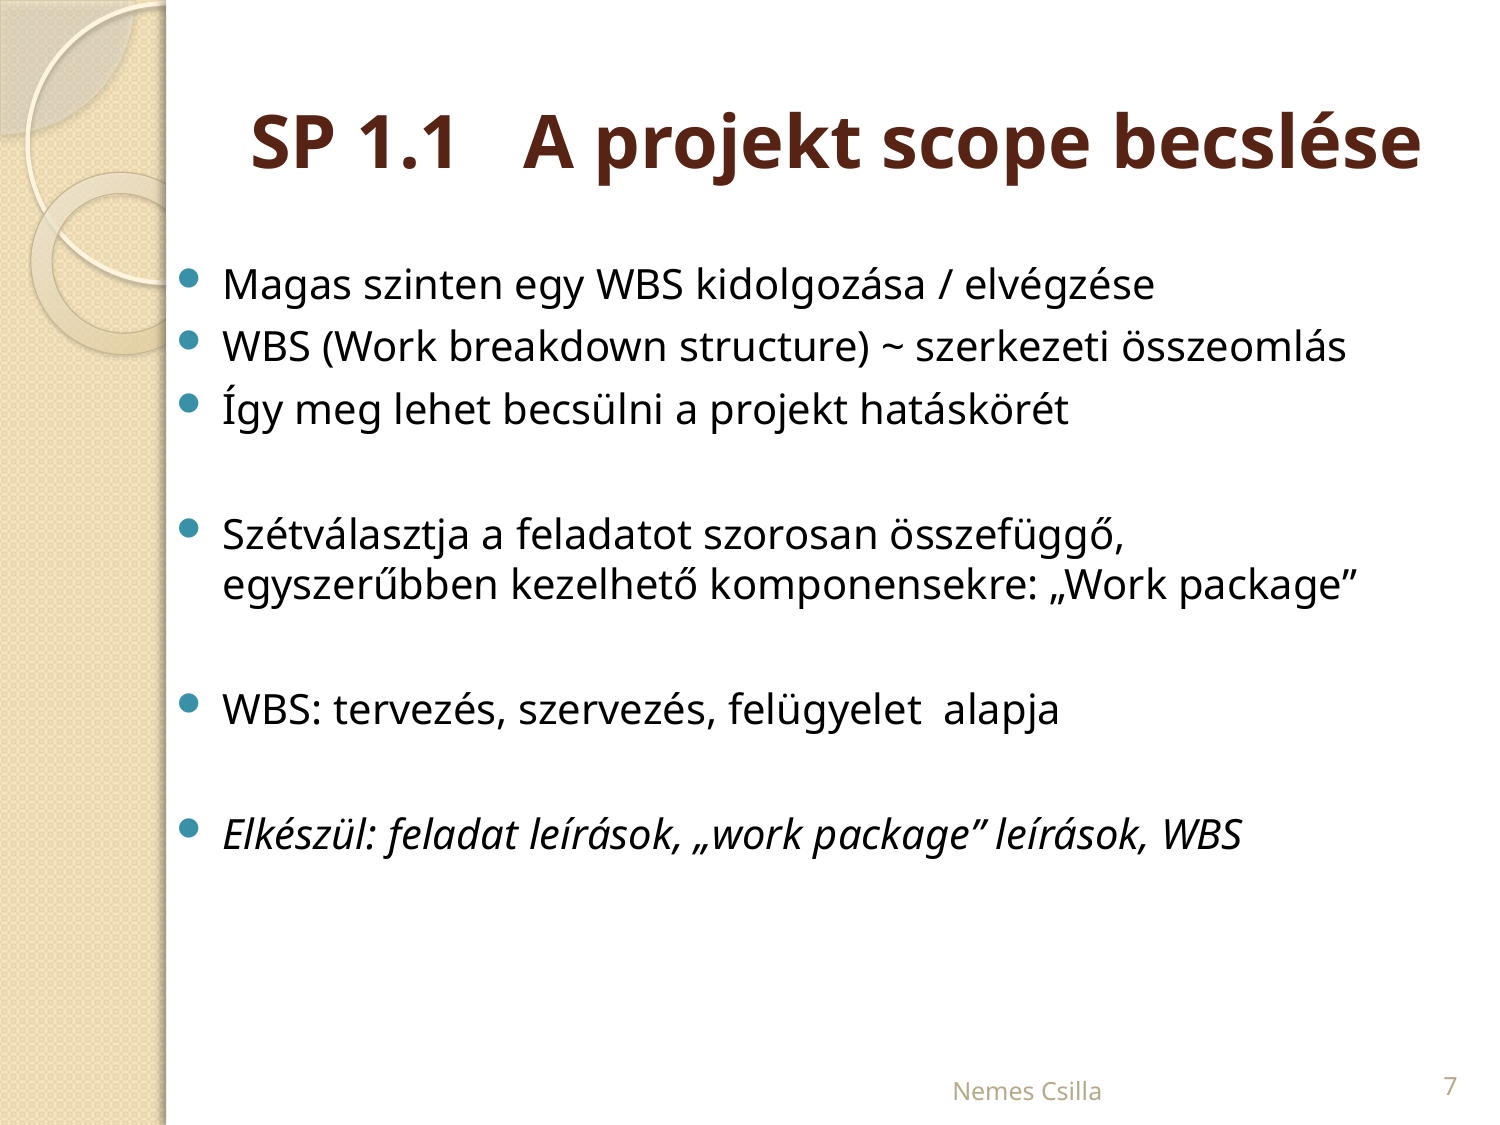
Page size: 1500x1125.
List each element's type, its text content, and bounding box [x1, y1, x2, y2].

title SP 1.1 A projekt scope becslése [235, 45, 1466, 233]
footer Nemes Csilla [937, 1034, 1413, 1113]
slide_number 7 [1413, 1034, 1488, 1113]
list Magas szinten egy WBS kidolgozása / elvégzése WBS (Work breakdown structure) ~ szerkezeti összeomlás Így meg lehet becsülni a projekt hatáskörét Szétválasztja a feladatot szorosan összefüggő, egyszerűbben kezelhető komponensekre: „Work package” WBS: tervezés, szervezés, felügyelet alapja Elkészül: feladat leírások, „work package” leírások, WBS [147, 249, 1412, 1016]
